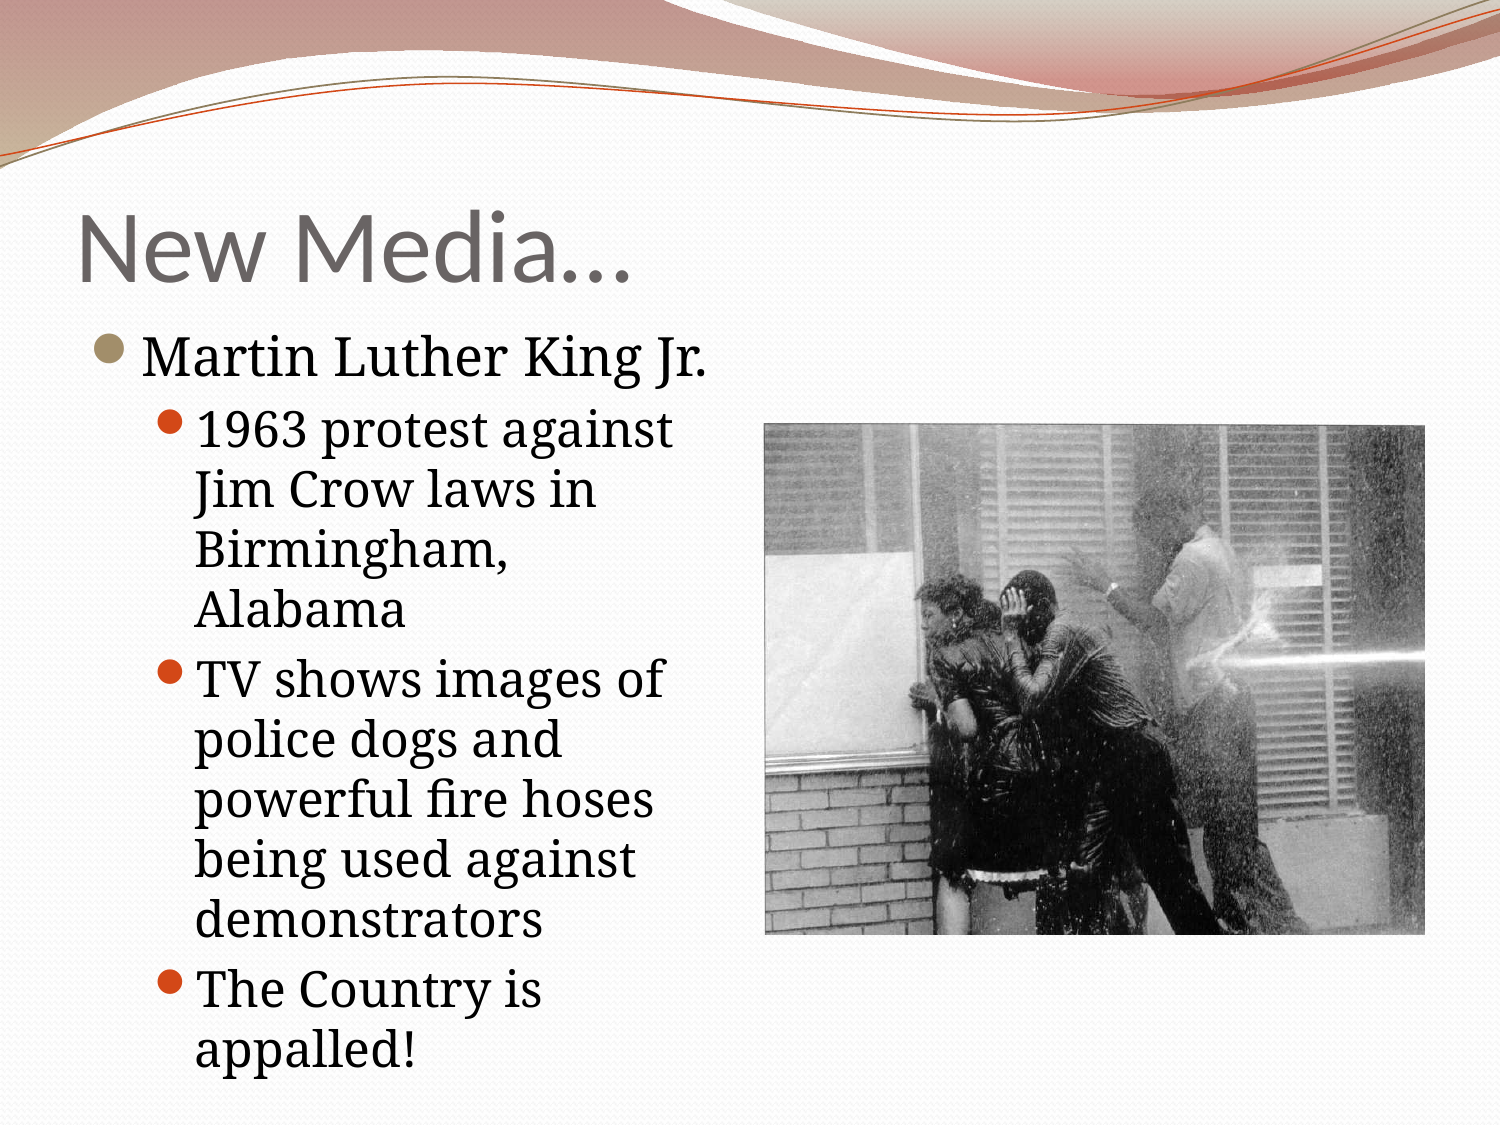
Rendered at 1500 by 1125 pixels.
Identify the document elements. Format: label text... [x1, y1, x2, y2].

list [762, 423, 1426, 935]
title New Media… [75, 115, 1425, 303]
list Martin Luther King Jr. 1963 protest against Jim Crow laws in Birmingham, Alabama TV shows images of police dogs and powerful fire hoses being used against demonstrators The Country is appalled! [75, 314, 738, 1043]
